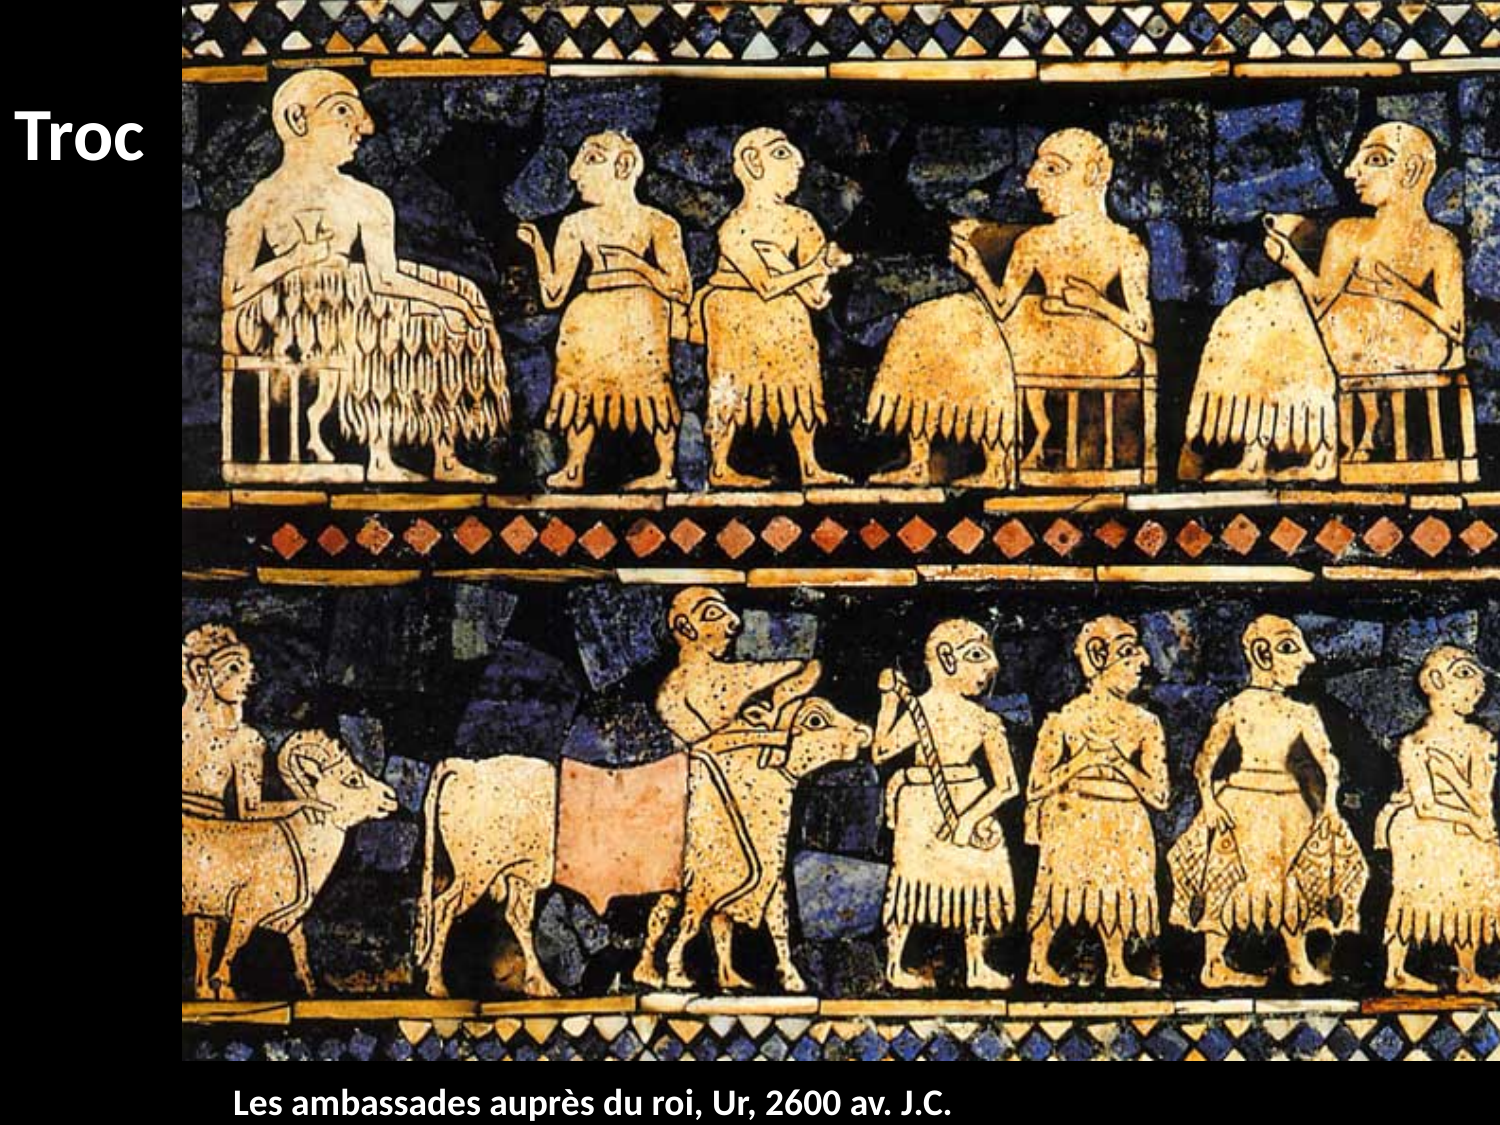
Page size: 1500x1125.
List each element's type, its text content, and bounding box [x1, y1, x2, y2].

text_box Les ambassades auprès du roi, Ur, 2600 av. J.C. [218, 1070, 1270, 1125]
picture [182, 0, 1500, 1061]
text_box Troc [0, 78, 177, 183]
